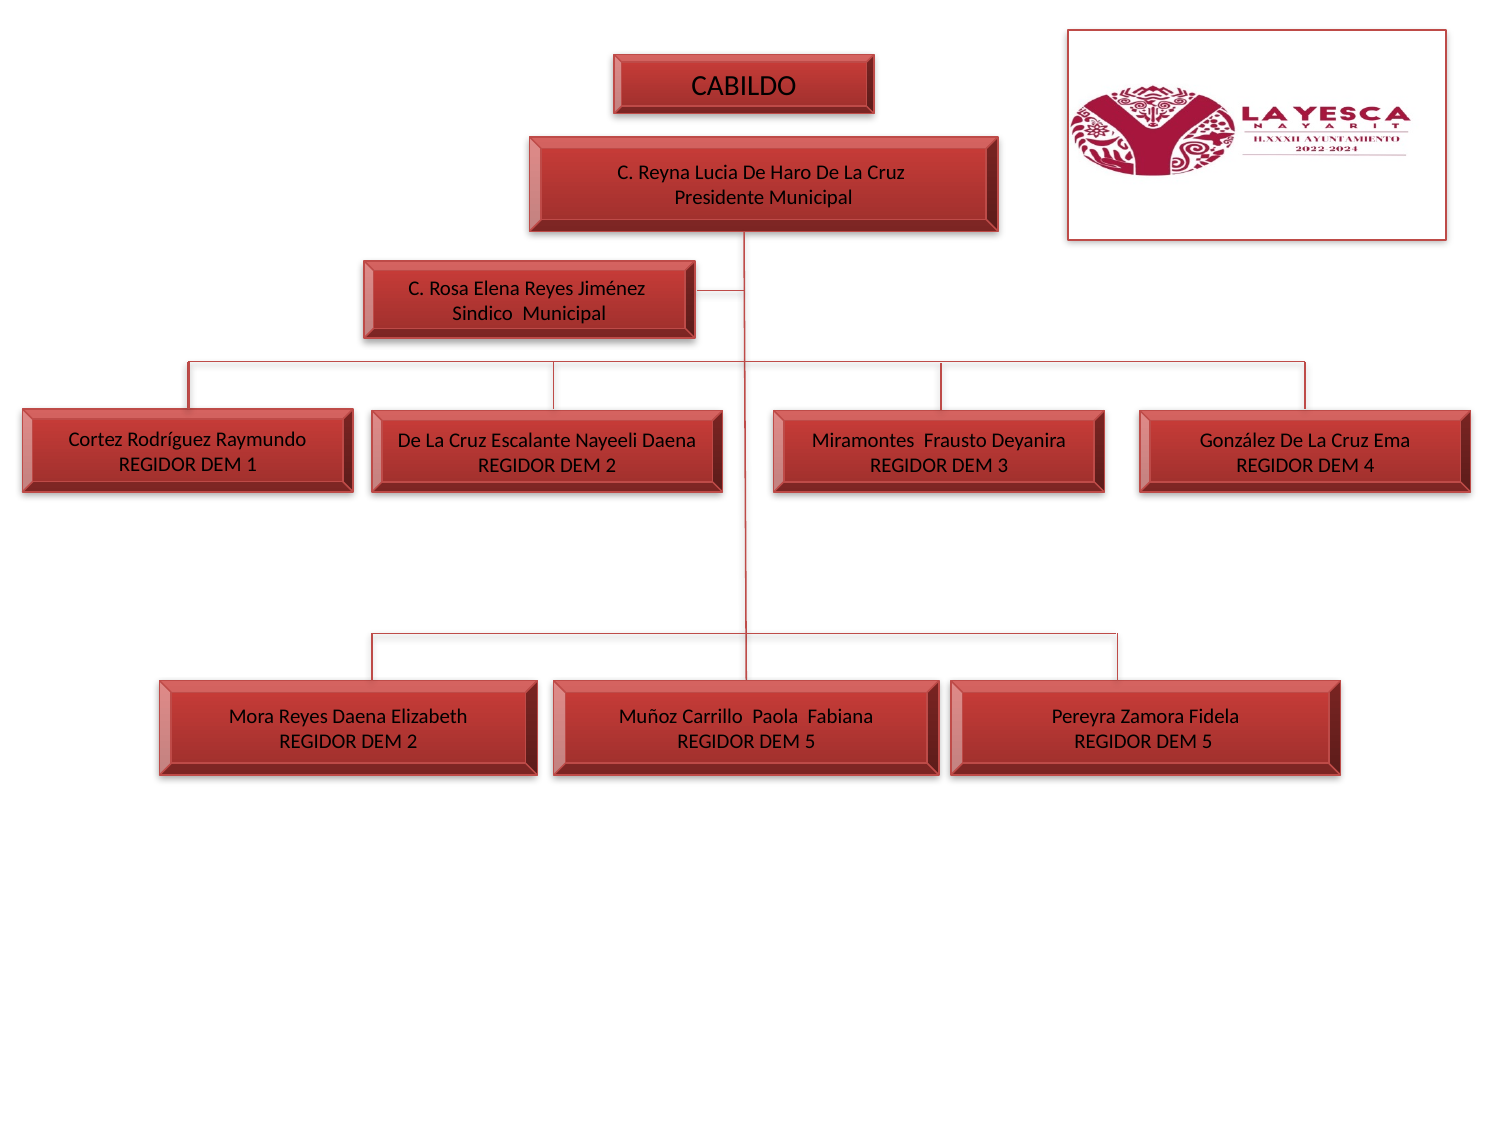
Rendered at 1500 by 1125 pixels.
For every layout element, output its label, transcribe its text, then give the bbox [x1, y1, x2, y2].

text_box Muñoz Carrillo Paola Fabiana REGIDOR DEM 5 [553, 680, 940, 776]
text_box Mora Reyes Daena Elizabeth REGIDOR DEM 2 [158, 680, 538, 776]
text_box C. Fortunato Llamas Macías Juez Auxiliar Cueva Blanca [368, 262, 691, 270]
text_box De La Cruz Escalante Nayeeli Daena REGIDOR DEM 2 [371, 409, 724, 493]
text_box Cortez Rodríguez Raymundo REGIDOR DEM 1 [21, 408, 354, 493]
text_box Miramontes Frausto Deyanira REGIDOR DEM 3 [773, 409, 1105, 493]
text_box C. Antonio González Castañeda Juez Auxiliar El Carrizal [954, 681, 1338, 692]
picture [1068, 30, 1446, 240]
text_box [365, 264, 373, 334]
text_box C. Graciela Amaya Jara Juez Auxiliar Hacienda de A. [26, 410, 349, 418]
text_box C. Reyna Lucia De Haro De La Cruz Presidente Municipal [528, 136, 999, 232]
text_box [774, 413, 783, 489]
text_box C. Azucena Muñoz Eleuterio Juez Auxiliar El Mezquite [617, 55, 871, 61]
text_box C. Abelino Lopez De La Cruz Juez Aux. Platanar de los López [162, 681, 534, 692]
text_box C. Ezequiel Castañeda Cortes Juez Auxiliar El Pinole [533, 138, 994, 148]
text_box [743, 369, 747, 632]
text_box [375, 411, 719, 420]
text_box C. Jesús Manuel Biramontes Delgado Juez Auxiliar El Pinal [777, 411, 1101, 420]
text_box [557, 681, 936, 692]
text_box C. Rosa Elena Reyes Jiménez Sindico Municipal [363, 260, 696, 339]
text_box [743, 642, 747, 681]
text_box C. Janet Pérez Pérez Brigadista C Apozolco [530, 140, 540, 228]
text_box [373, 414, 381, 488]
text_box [160, 684, 170, 772]
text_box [554, 684, 565, 772]
text_box C. Venustiano González De La Cruz Juez Auxiliar El Trapiche [1143, 411, 1467, 420]
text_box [952, 684, 962, 771]
text_box CABILDO [613, 53, 875, 115]
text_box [23, 412, 32, 489]
text_box Pereyra Zamora Fidela REGIDOR DEM 5 [950, 680, 1342, 776]
text_box González De La Cruz Ema REGIDOR DEM 4 [1139, 409, 1472, 493]
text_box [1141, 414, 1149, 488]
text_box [615, 58, 621, 110]
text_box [743, 231, 747, 360]
